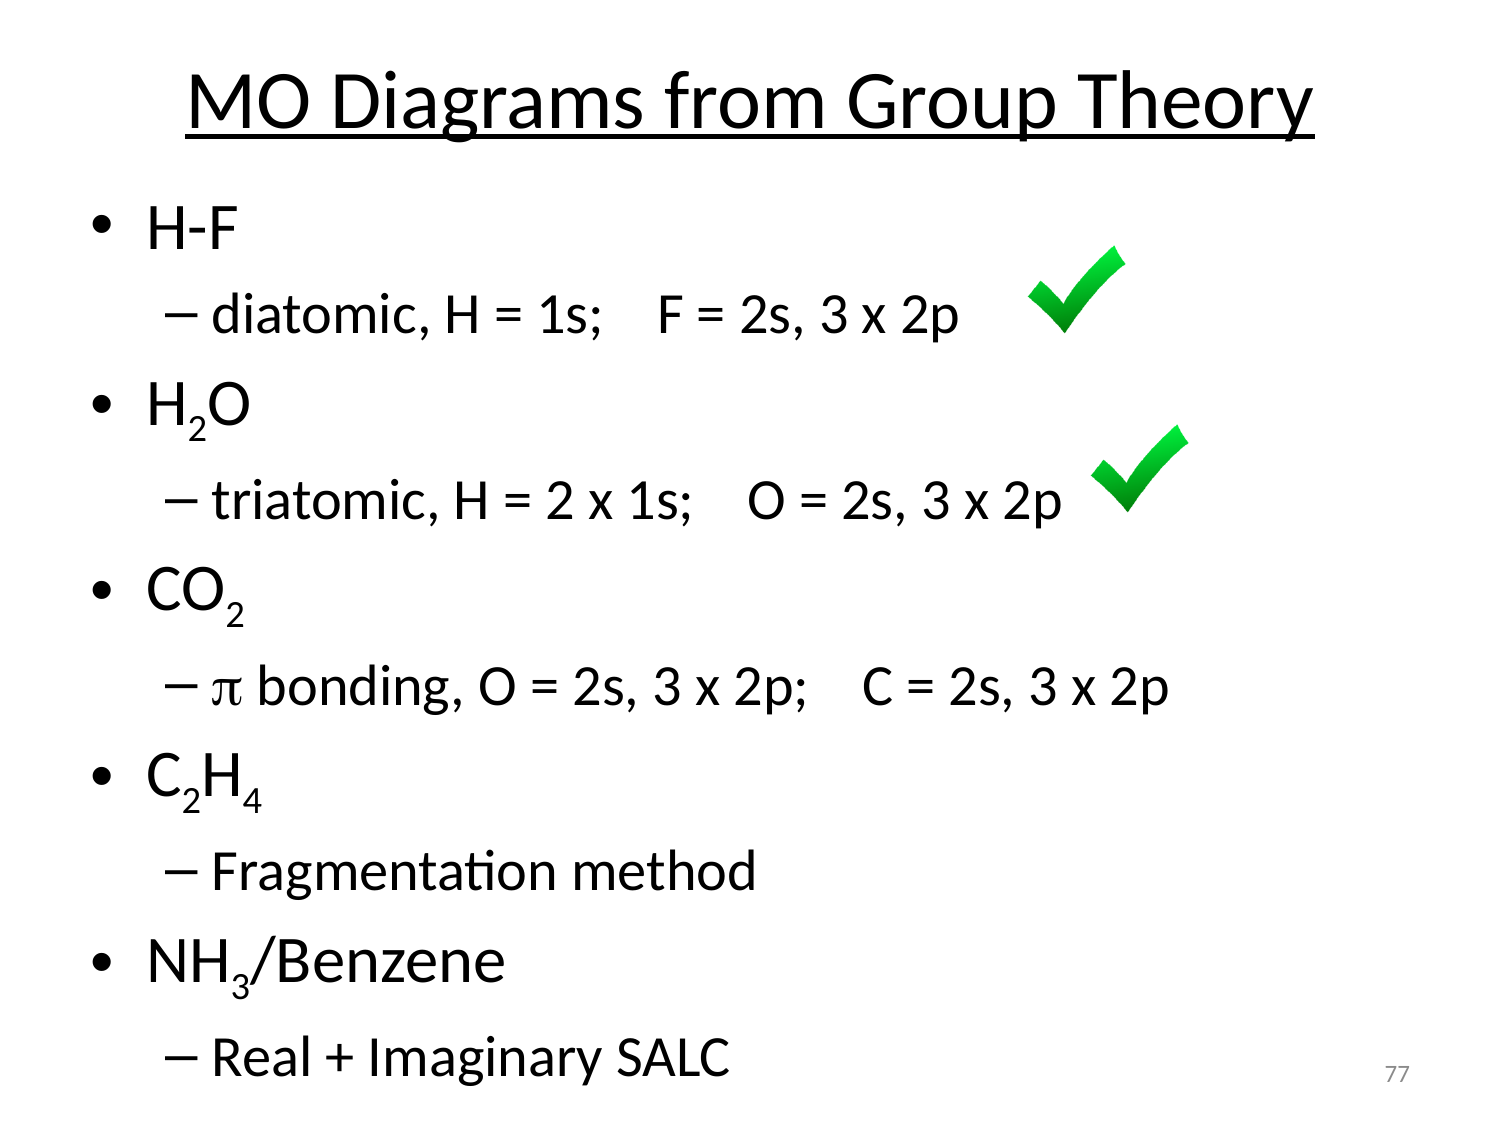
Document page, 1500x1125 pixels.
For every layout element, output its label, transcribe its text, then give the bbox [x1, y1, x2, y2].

text_box H-F diatomic, H = 1s; F = 2s, 3 x 2p H2O triatomic, H = 2 x 1s; O = 2s, 3 x 2p CO2 p bonding, O = 2s, 3 x 2p; C = 2s, 3 x 2p C2H4 Fragmentation method NH3/Benzene Real + Imaginary SALC [74, 175, 1425, 1125]
picture [1022, 240, 1133, 339]
slide_number 77 [1074, 1042, 1425, 1103]
text_box MO Diagrams from Group Theory [74, 1, 1425, 175]
picture [1085, 420, 1196, 519]
